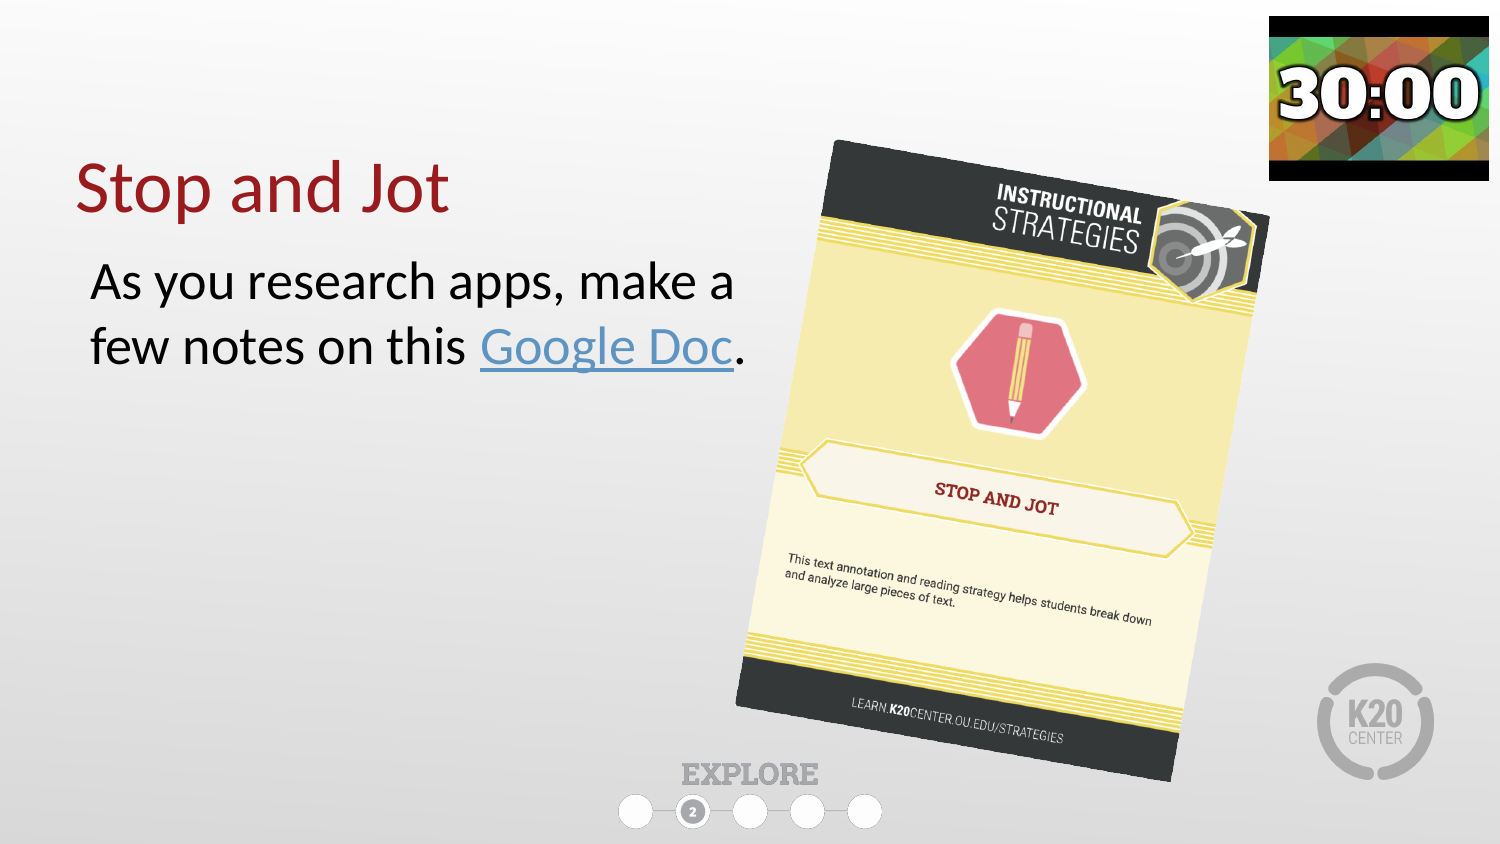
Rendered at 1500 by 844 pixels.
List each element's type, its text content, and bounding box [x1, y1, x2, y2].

picture [1269, 16, 1489, 182]
picture [535, 140, 1270, 844]
title Stop and Jot [75, 86, 1425, 228]
list As you research apps, make a few notes on this Google Doc. [75, 238, 772, 779]
picture [1300, 646, 1451, 797]
